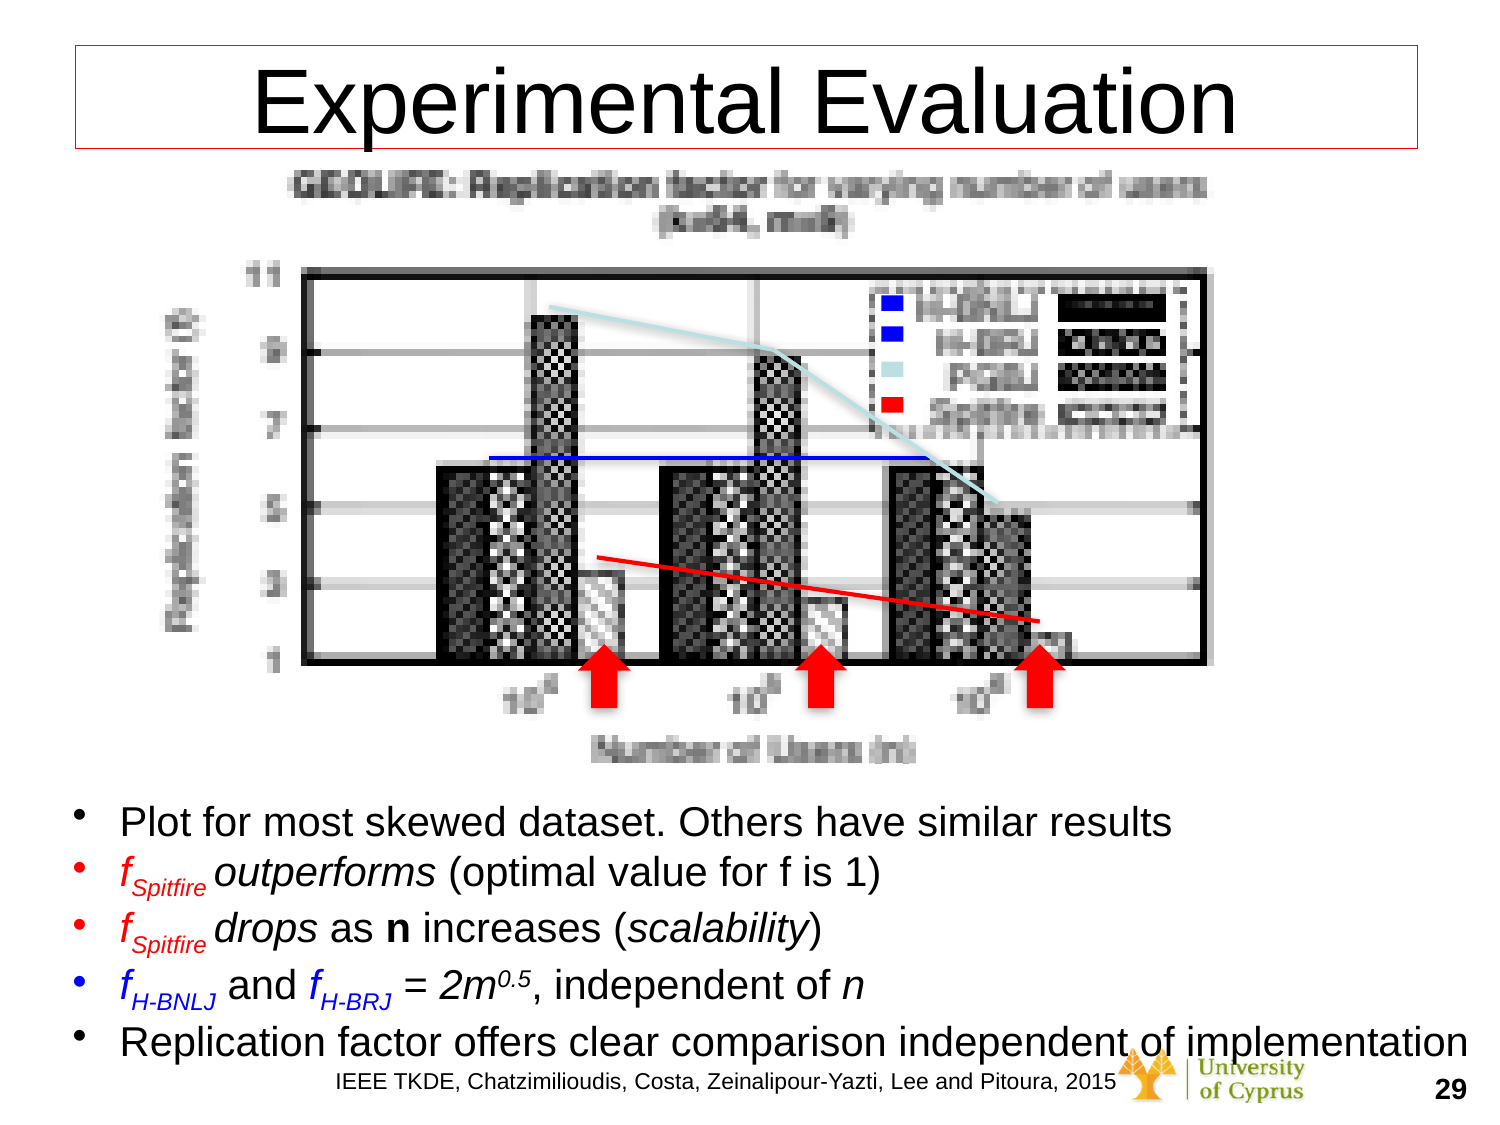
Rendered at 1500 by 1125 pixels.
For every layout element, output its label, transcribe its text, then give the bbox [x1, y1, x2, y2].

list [159, 150, 1235, 764]
text_box Plot for most skewed dataset. Others have similar results fSpitfire outperforms (optimal value for f is 1) fSpitfire drops as n increases (scalability) fH-BNLJ and fH-BRJ = 2m0.5, independent of n Replication factor offers clear comparison independent of implementation [57, 786, 1485, 1073]
picture [1116, 1073, 1306, 1103]
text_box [773, 349, 999, 504]
title Experimental Evaluation [75, 45, 1418, 149]
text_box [596, 556, 1040, 622]
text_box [548, 306, 774, 351]
